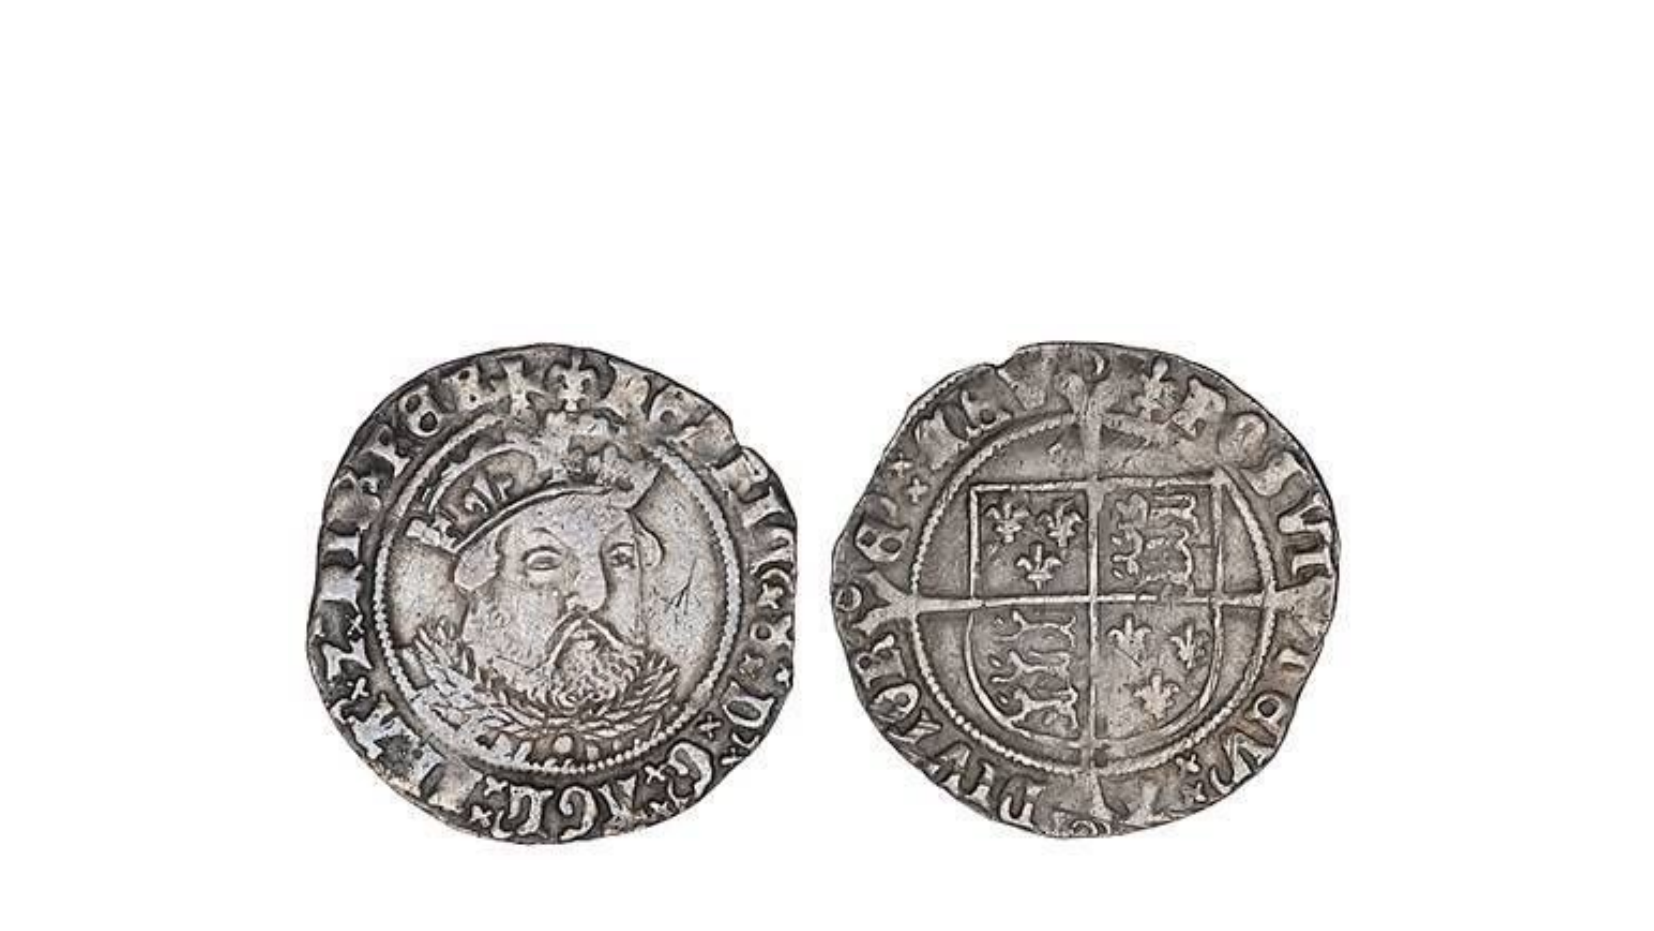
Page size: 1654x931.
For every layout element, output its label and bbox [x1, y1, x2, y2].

picture [288, 324, 1359, 860]
